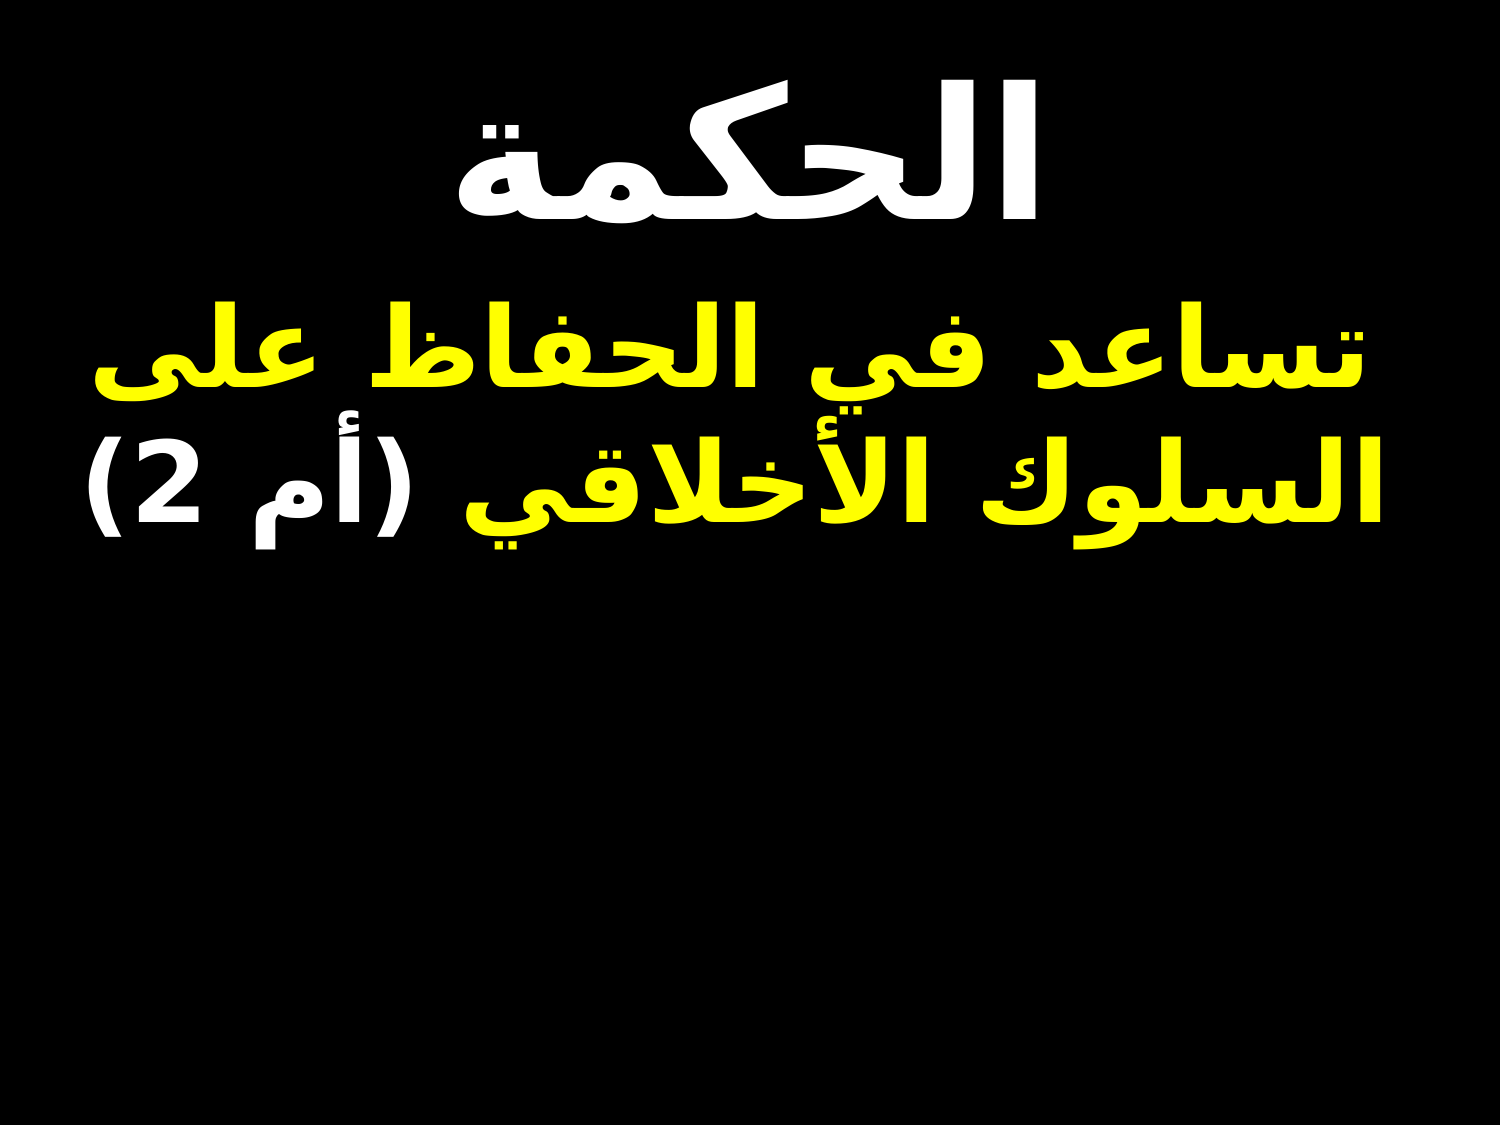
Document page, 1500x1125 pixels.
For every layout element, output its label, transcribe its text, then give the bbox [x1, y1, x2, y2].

text_box تساعد في الحفاظ على السلوك الأخلاقي (أم 2) [0, 267, 1500, 787]
title الحكمة [0, 38, 1500, 256]
